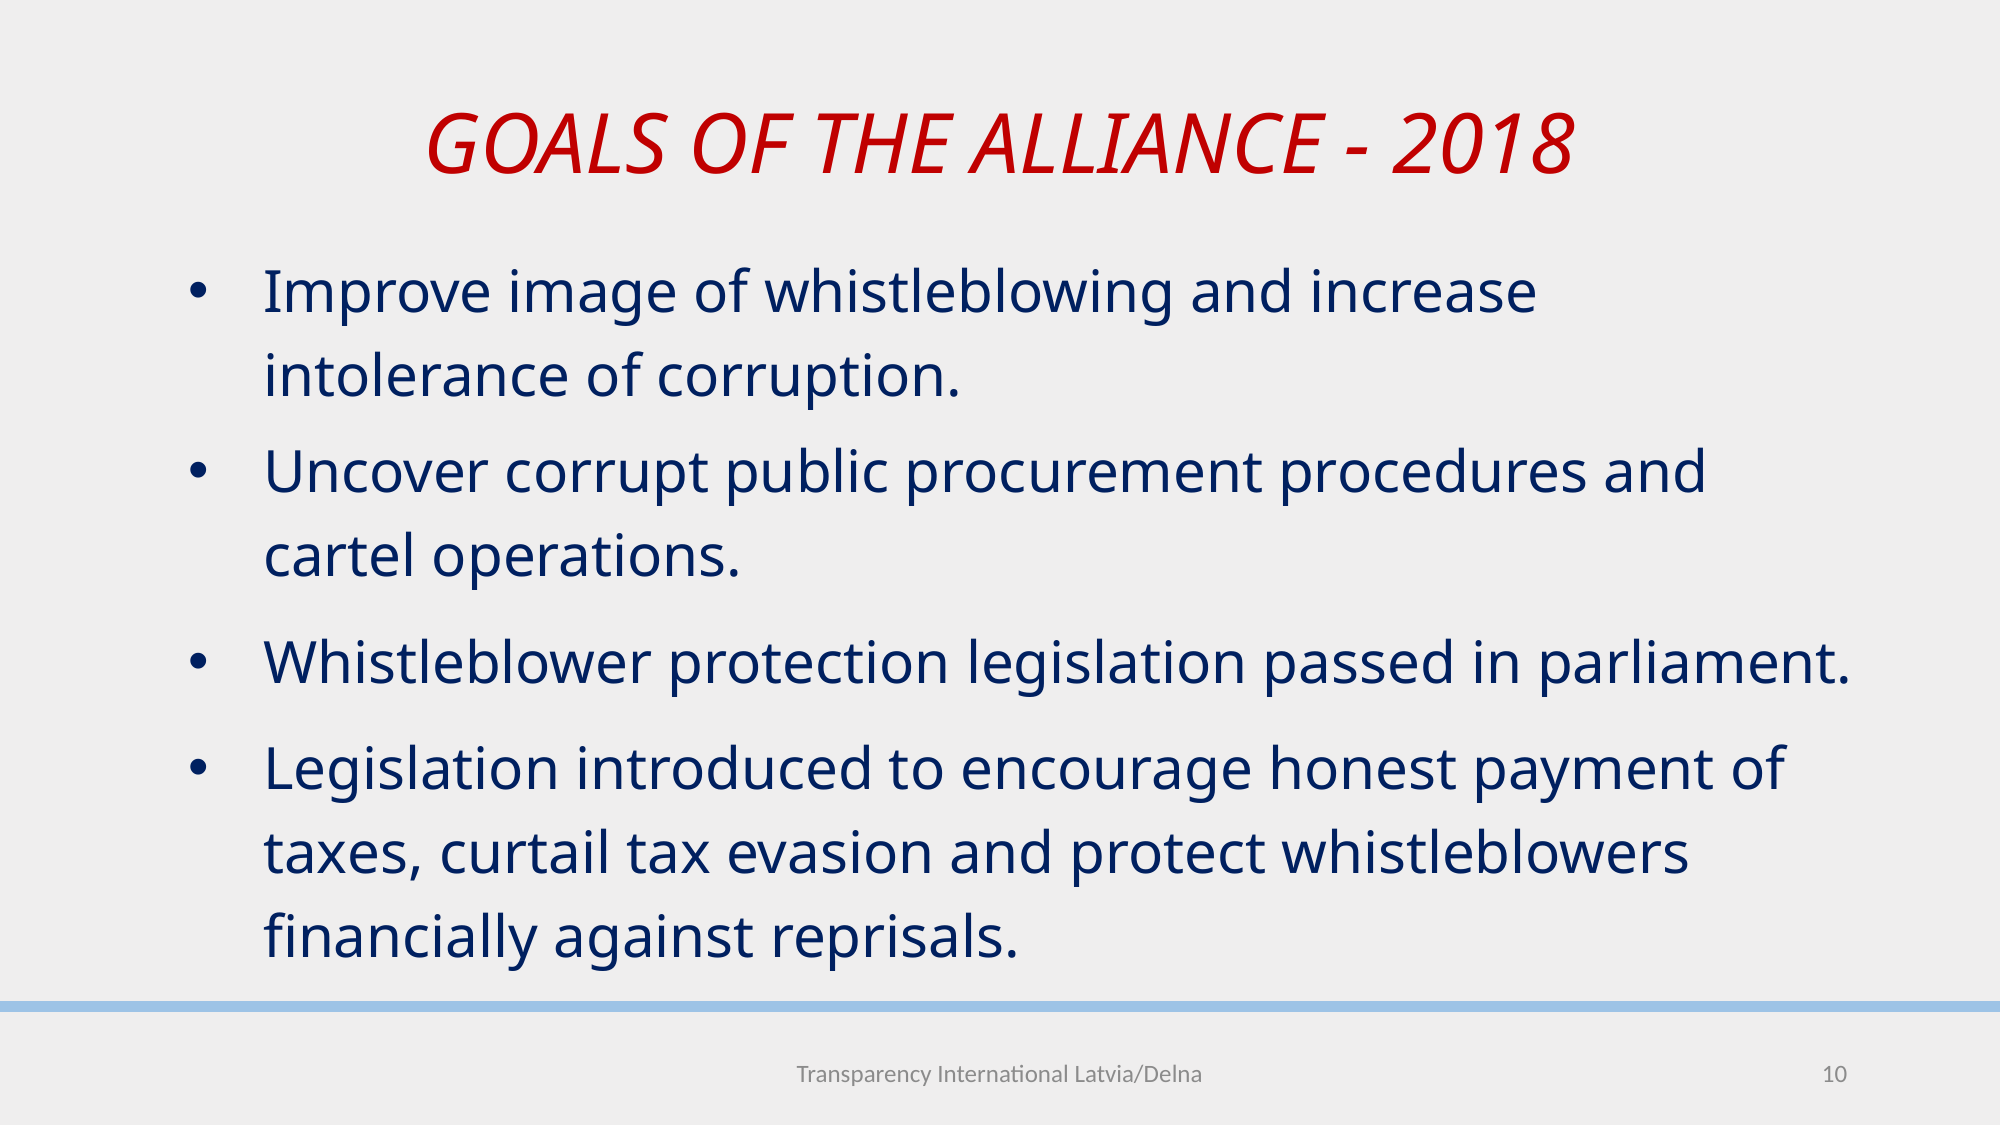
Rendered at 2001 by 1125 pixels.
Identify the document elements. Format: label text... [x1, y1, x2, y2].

title GOALS OF THE ALLIANCE - 2018 [137, 59, 1863, 233]
text_box [0, 1001, 2000, 1012]
list Improve image of whistleblowing and increase intolerance of corruption. Uncover corrupt public procurement procedures and cartel operations. Whistleblower protection legislation passed in parliament. Legislation introduced to encourage honest payment of taxes, curtail tax evasion and protect whistleblowers financially against reprisals. [173, 233, 1876, 1001]
footer Transparency International Latvia/Delna [662, 1042, 1338, 1103]
list Improve image of whistleblowing and increase intolerance of corruption. Uncover corrupt public procurement procedures and cartel operations. Whistleblower protection legislation passed in parliament. Legislation introduced to encourage honest payment of taxes, curtail tax evasion and protect whistleblowers financially against reprisals. [173, 1012, 1876, 1016]
slide_number 10 [1412, 1042, 1863, 1103]
